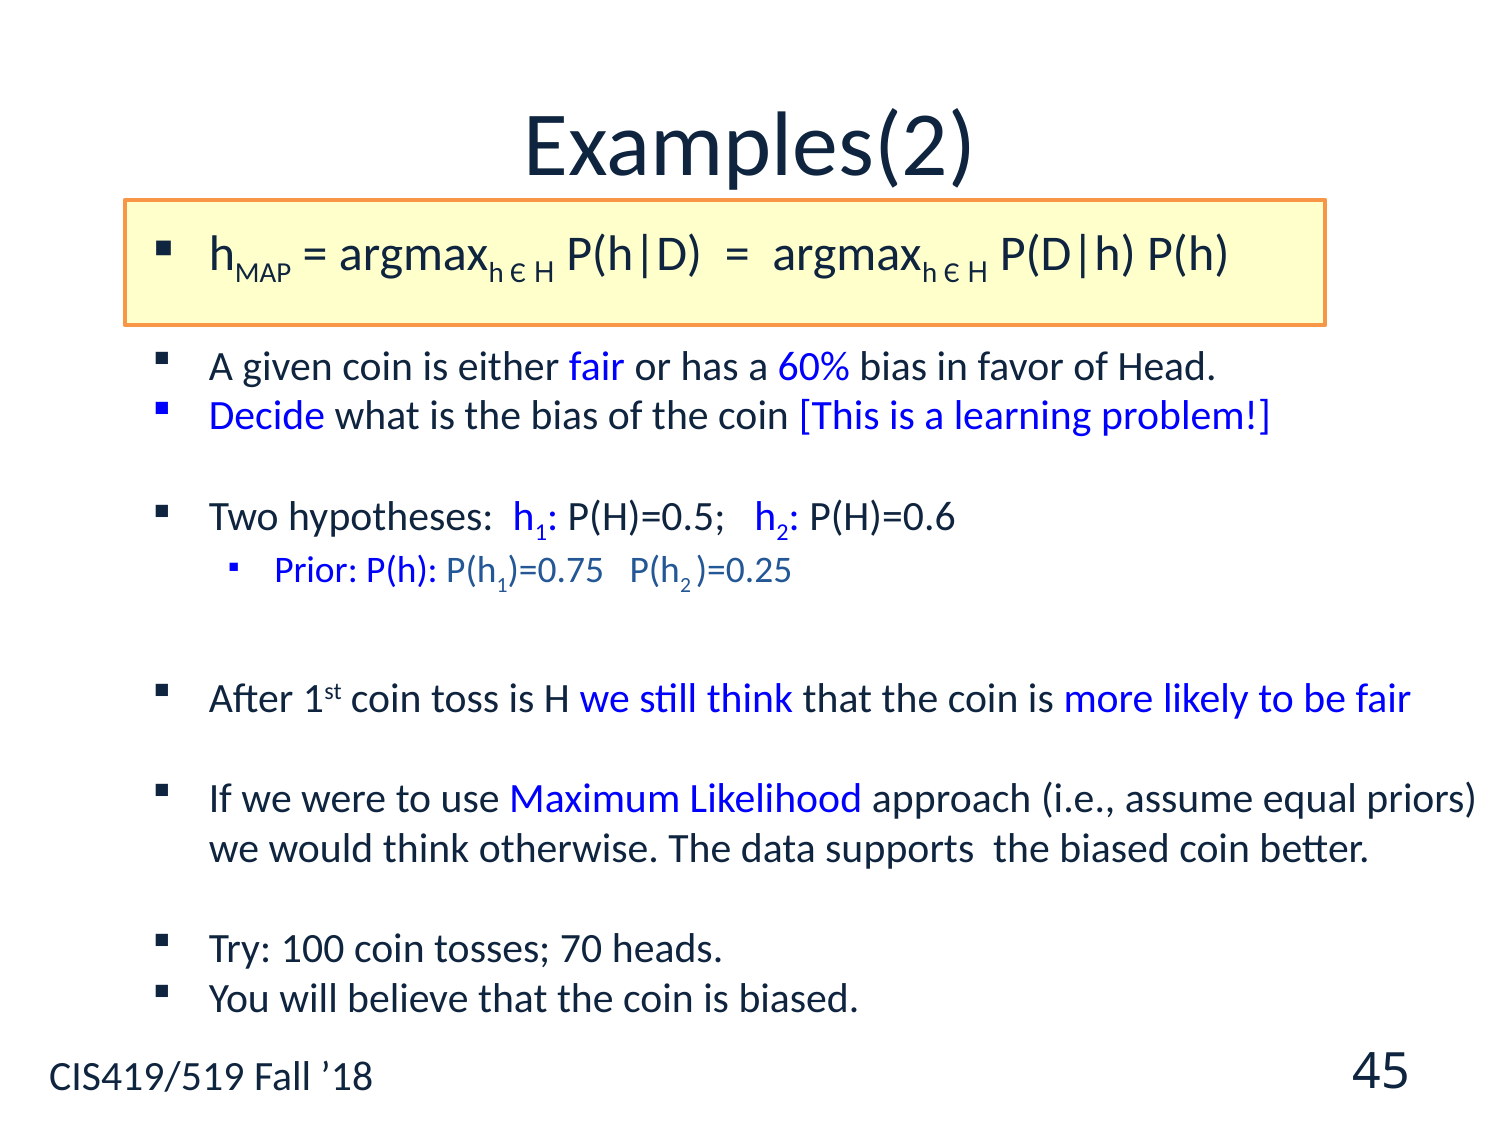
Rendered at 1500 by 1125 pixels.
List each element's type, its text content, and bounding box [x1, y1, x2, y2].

slide_number 45 [1074, 1042, 1425, 1103]
list hMAP = argmaxh Є H P(h|D) = argmaxh Є H P(D|h) P(h) A given coin is either fair or has a 60% bias in favor of Head. Decide what is the bias of the coin [This is a learning problem!] Two hypotheses: h1: P(H)=0.5; h2: P(H)=0.6 Prior: P(h): P(h1)=0.75 P(h2 )=0.25 After 1st coin toss is H we still think that the coin is more likely to be fair If we were to use Maximum Likelihood approach (i.e., assume equal priors) we would think otherwise. The data supports the biased coin better. Try: 100 coin tosses; 70 heads. You will believe that the coin is biased. [137, 212, 1500, 1000]
title Examples(2) [75, 45, 1425, 233]
text_box [123, 233, 137, 327]
